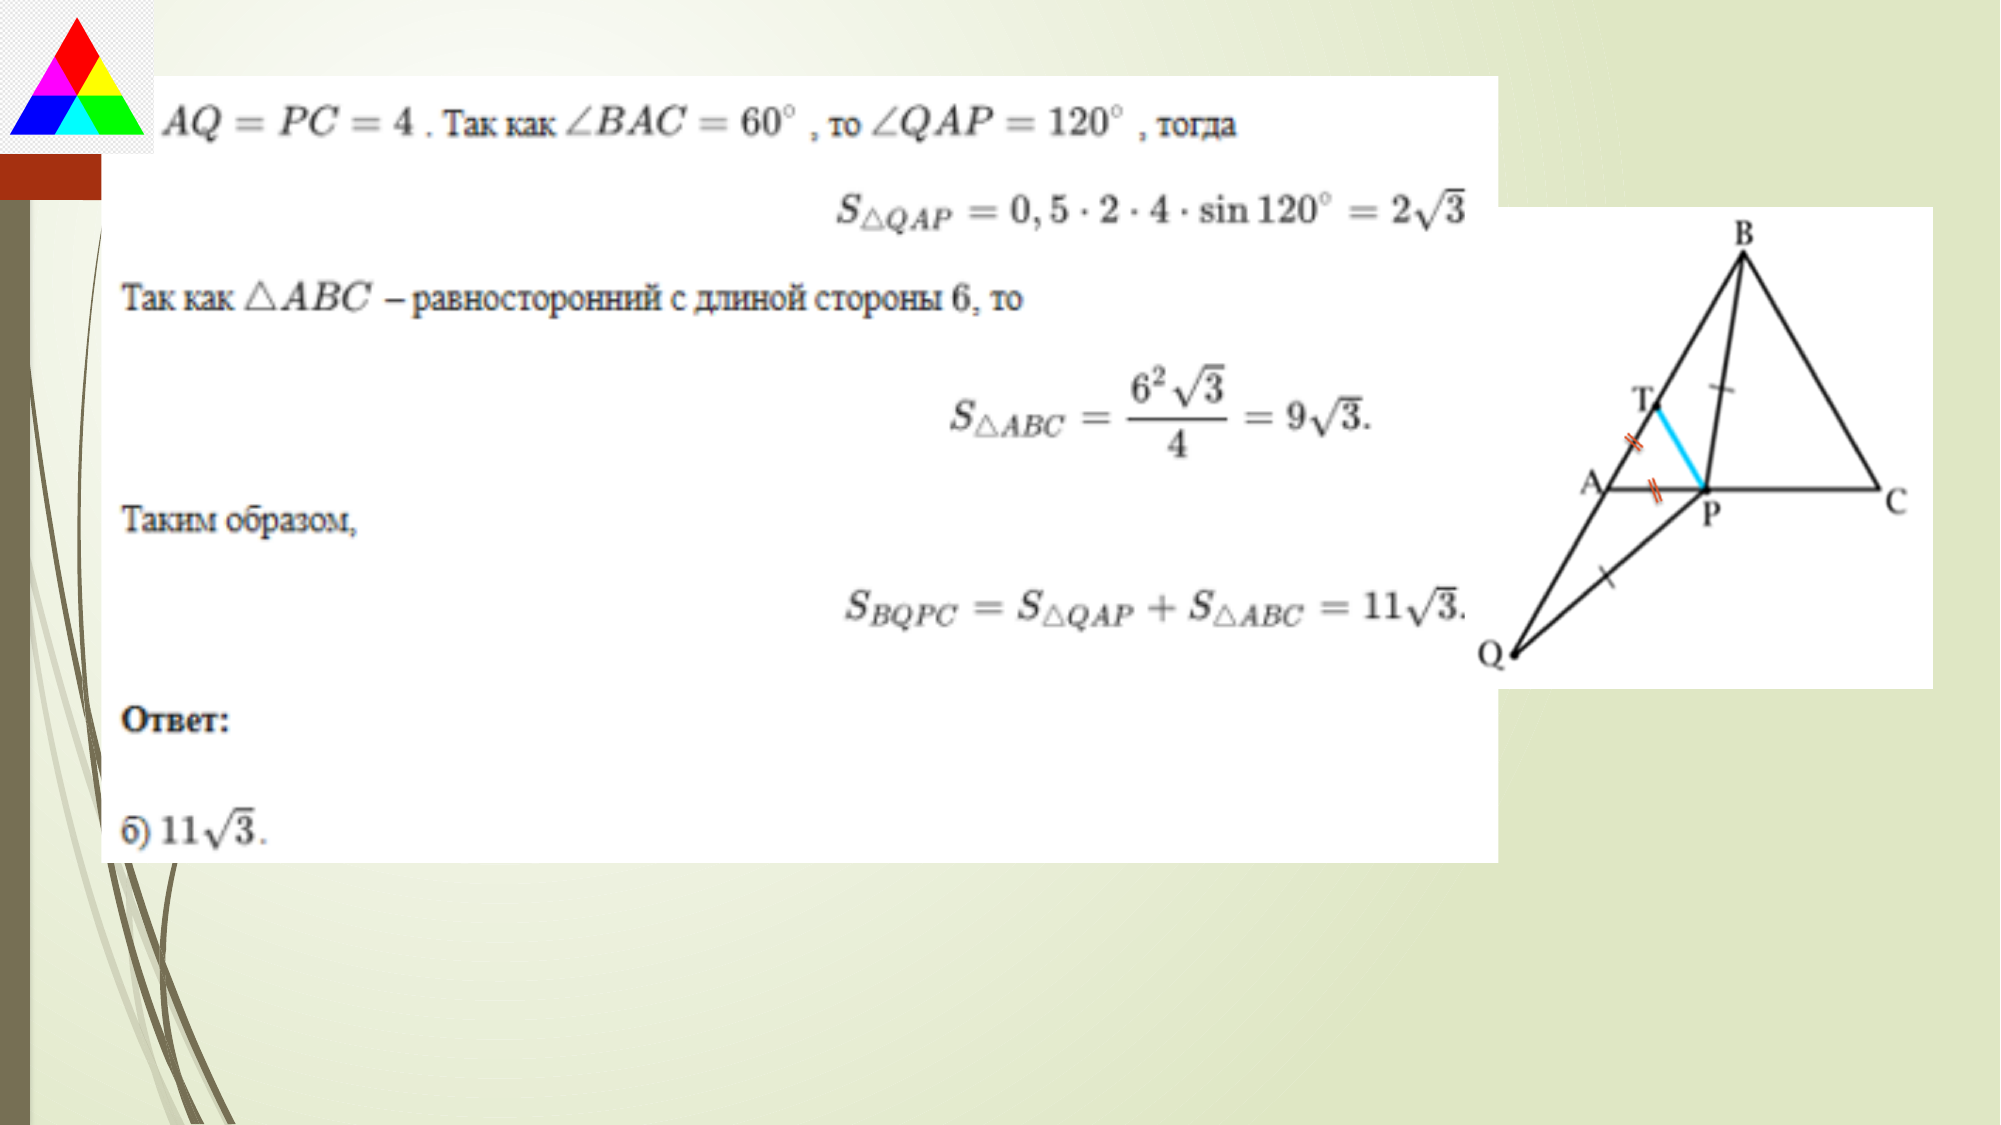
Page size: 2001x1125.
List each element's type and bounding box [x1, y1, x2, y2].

picture [0, 0, 1933, 864]
